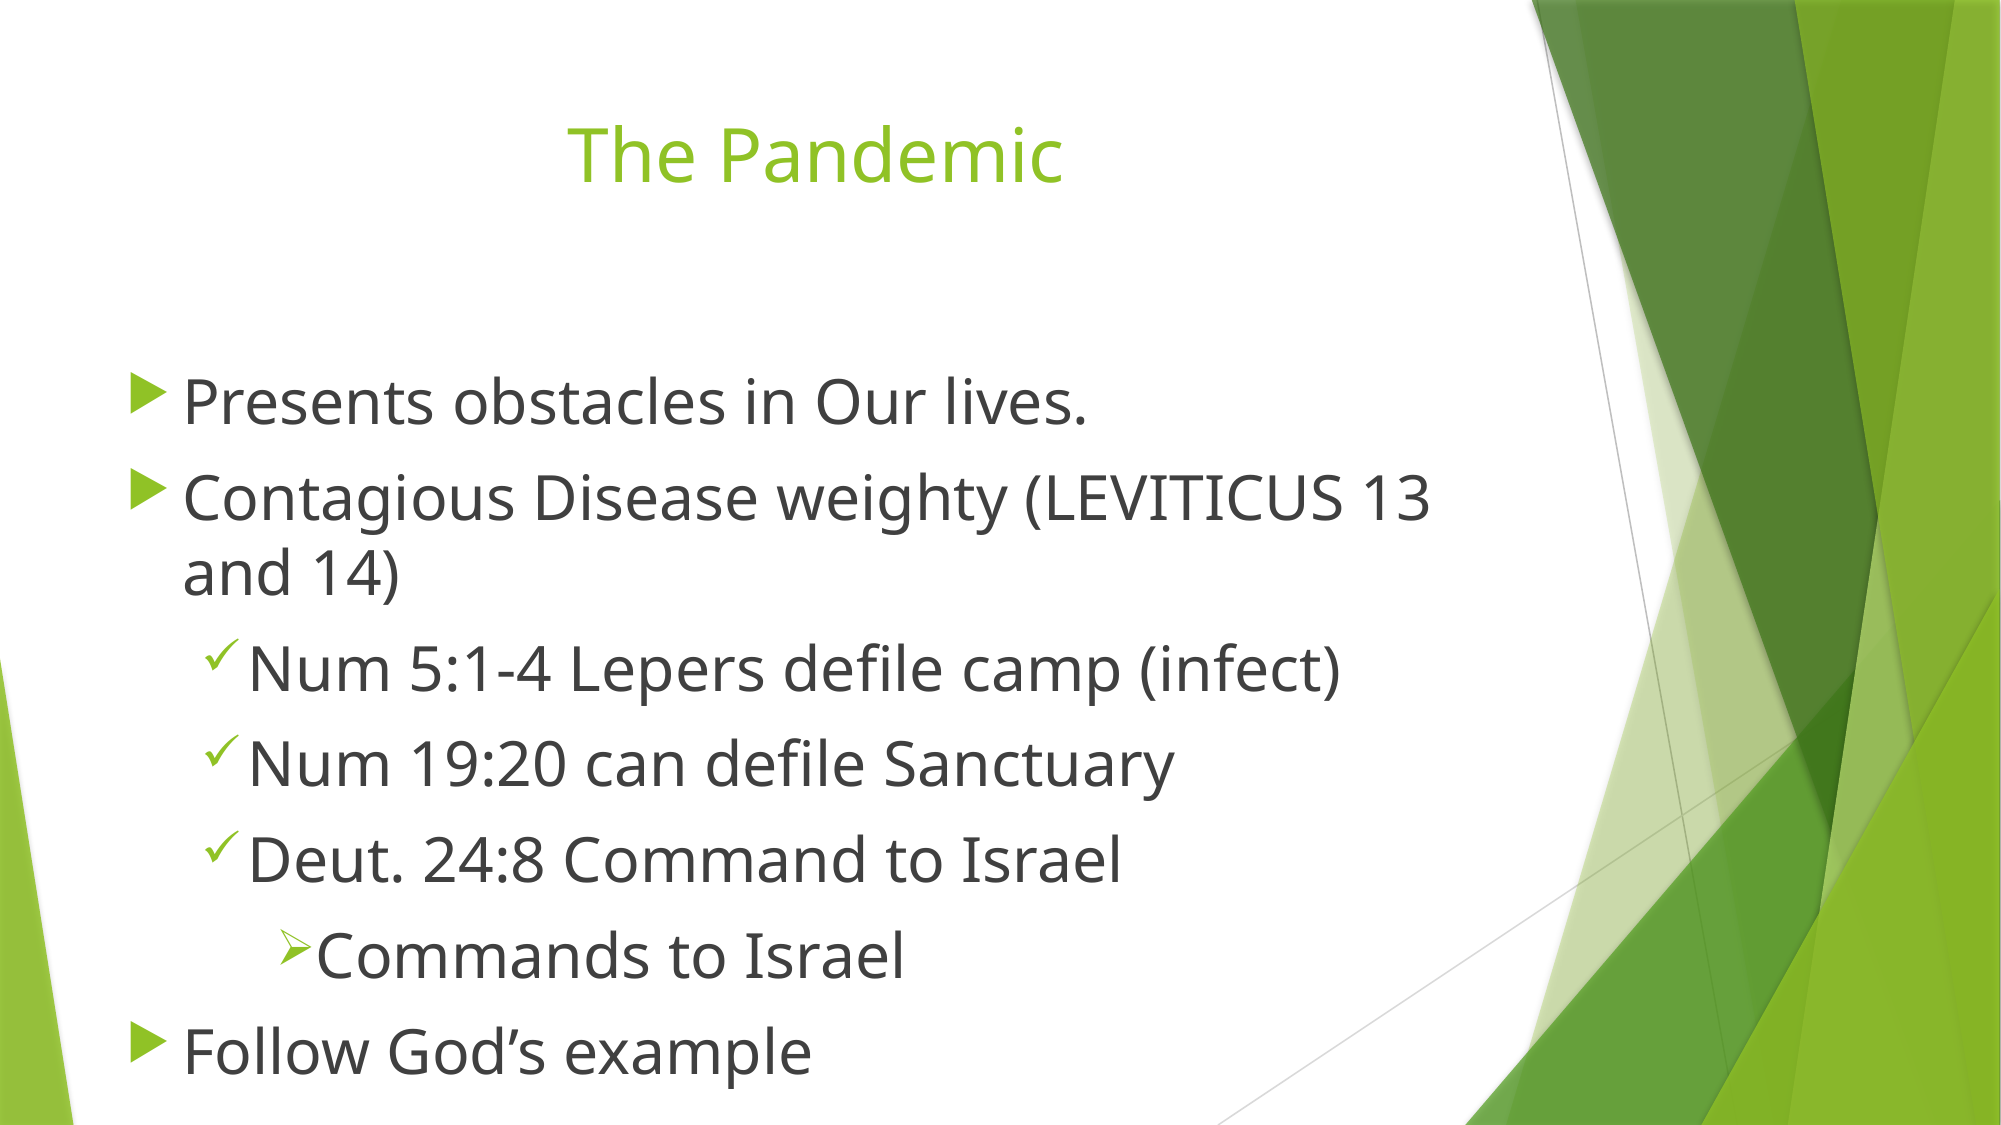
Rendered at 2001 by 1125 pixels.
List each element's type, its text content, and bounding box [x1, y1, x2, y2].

title The Pandemic [111, 99, 1522, 317]
list Presents obstacles in Our lives. Contagious Disease weighty (LEVITICUS 13 and 14) Num 5:1-4 Lepers defile camp (infect) Num 19:20 can defile Sanctuary Deut. 24:8 Command to Israel Commands to Israel Follow God’s example [111, 354, 1522, 992]
